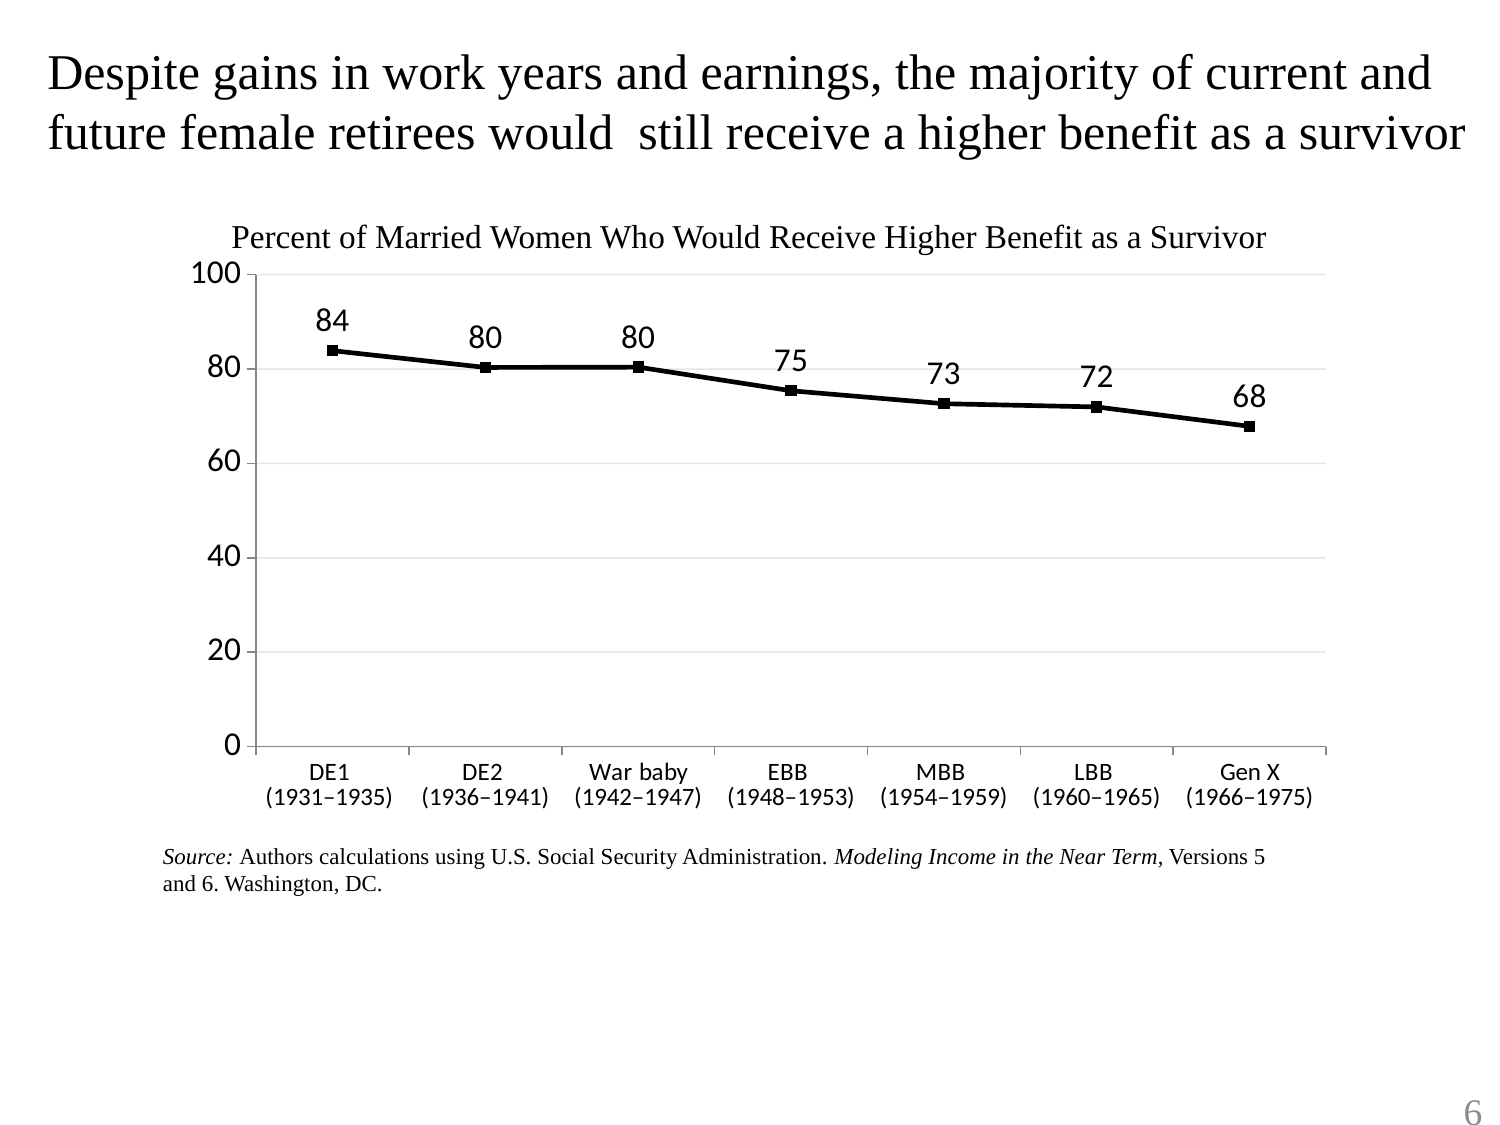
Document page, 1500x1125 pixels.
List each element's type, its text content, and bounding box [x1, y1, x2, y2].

text_box [34, 879, 1438, 1113]
chart [172, 252, 1335, 854]
slide_number 5 [1185, 1072, 1498, 1125]
text_box Percent of Married Women Who Would Receive Higher Benefit as a Survivor [0, 207, 1500, 263]
title Despite gains in work years and earnings, the majority of current and future female retirees would still receive a higher benefit as a survivor [22, 0, 1500, 200]
text_box Source: Authors calculations using U.S. Social Security Administration. Modeling Income in the Near Term, Versions 5 and 6. Washington, DC. [148, 833, 1438, 879]
